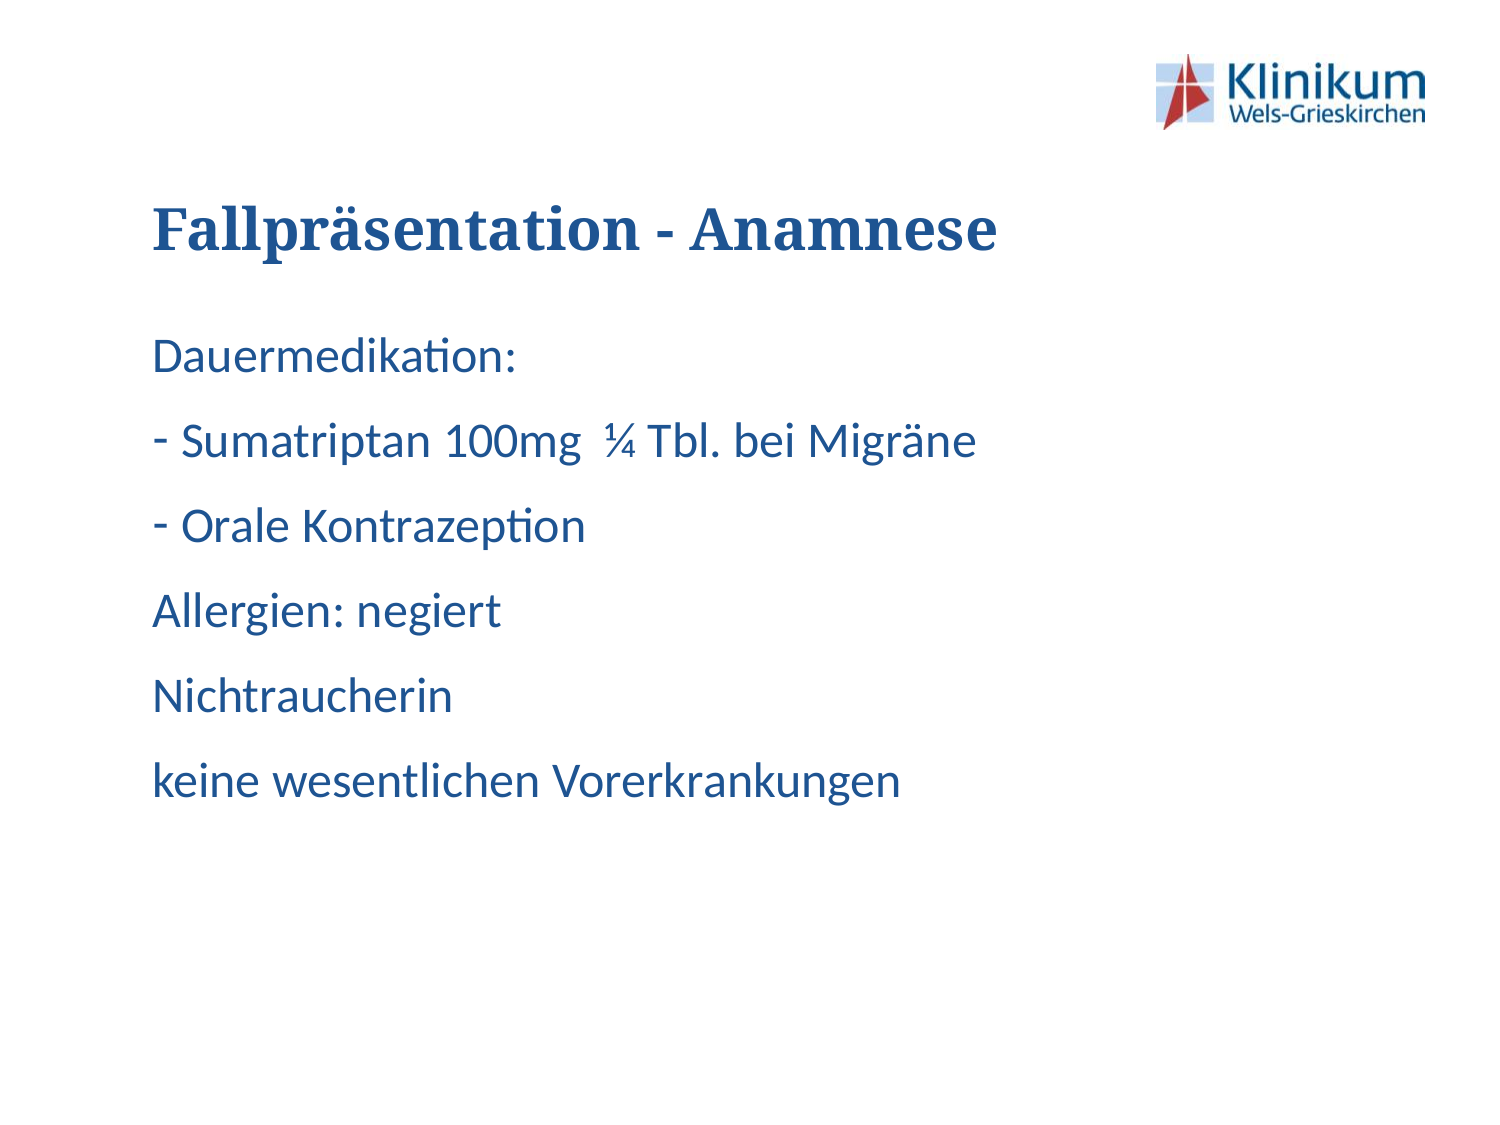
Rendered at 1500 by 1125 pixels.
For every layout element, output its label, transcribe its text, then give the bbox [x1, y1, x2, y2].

picture [1156, 54, 1425, 130]
list Dauermedikation: Sumatriptan 100mg ¼ Tbl. bei Migräne Orale Kontrazeption Allergien: negiert Nichtraucherin keine wesentlichen Vorerkrankungen [137, 315, 1350, 931]
title Fallpräsentation - Anamnese [137, 185, 1383, 368]
